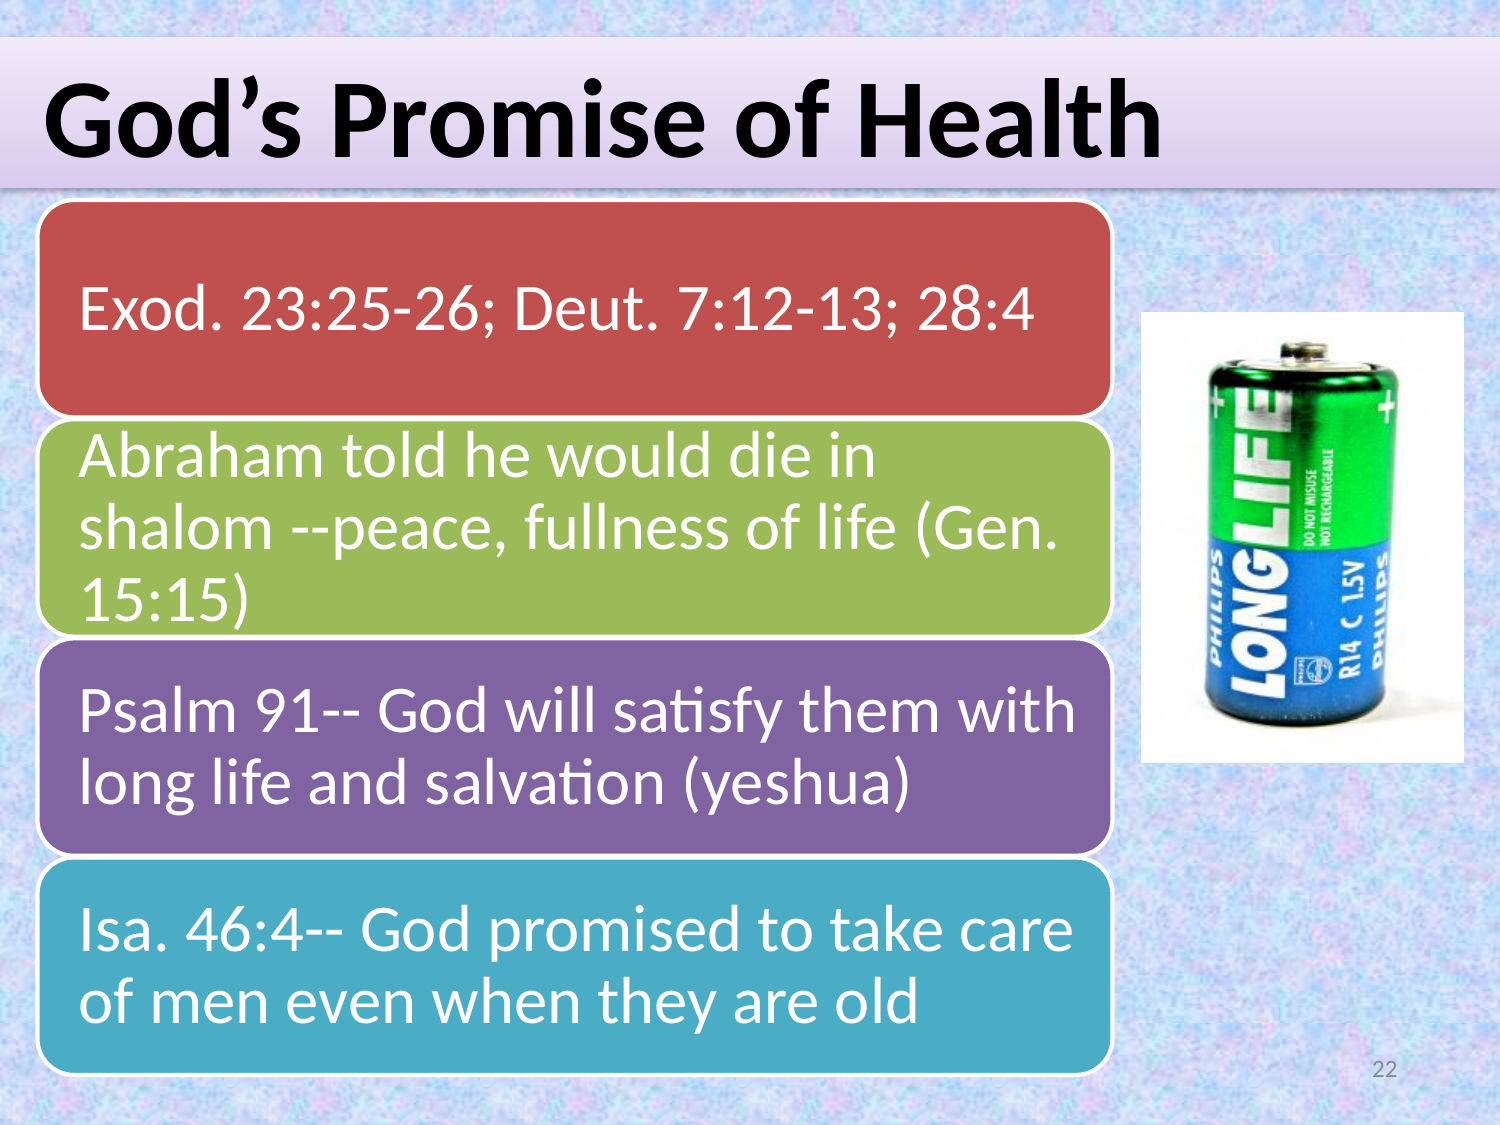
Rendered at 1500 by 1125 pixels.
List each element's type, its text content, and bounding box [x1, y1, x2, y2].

slide_number 22 [1062, 1037, 1413, 1098]
picture [0, 0, 1500, 37]
text_box God’s Promise of Health [0, 37, 1500, 188]
picture [0, 188, 1500, 1125]
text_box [37, 199, 1113, 1076]
